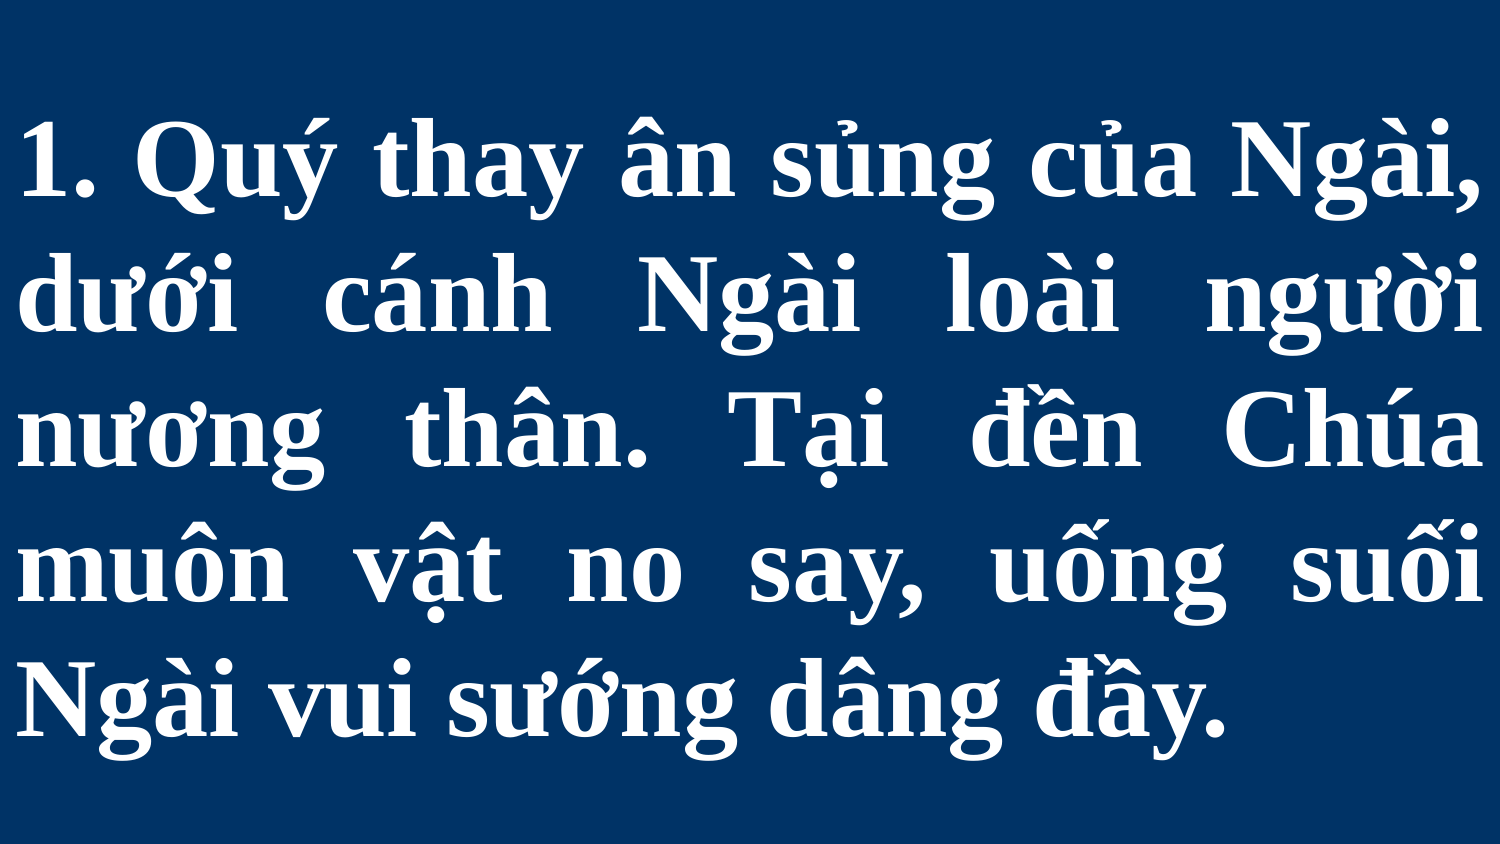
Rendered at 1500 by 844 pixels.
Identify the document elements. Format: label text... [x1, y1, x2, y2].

title 1. Quý thay ân sủng của Ngài, dưới cánh Ngài loài người nương thân. Tại đền Chúa muôn vật no say, uống suối Ngài vui sướng dâng đầy. [0, 0, 1500, 844]
